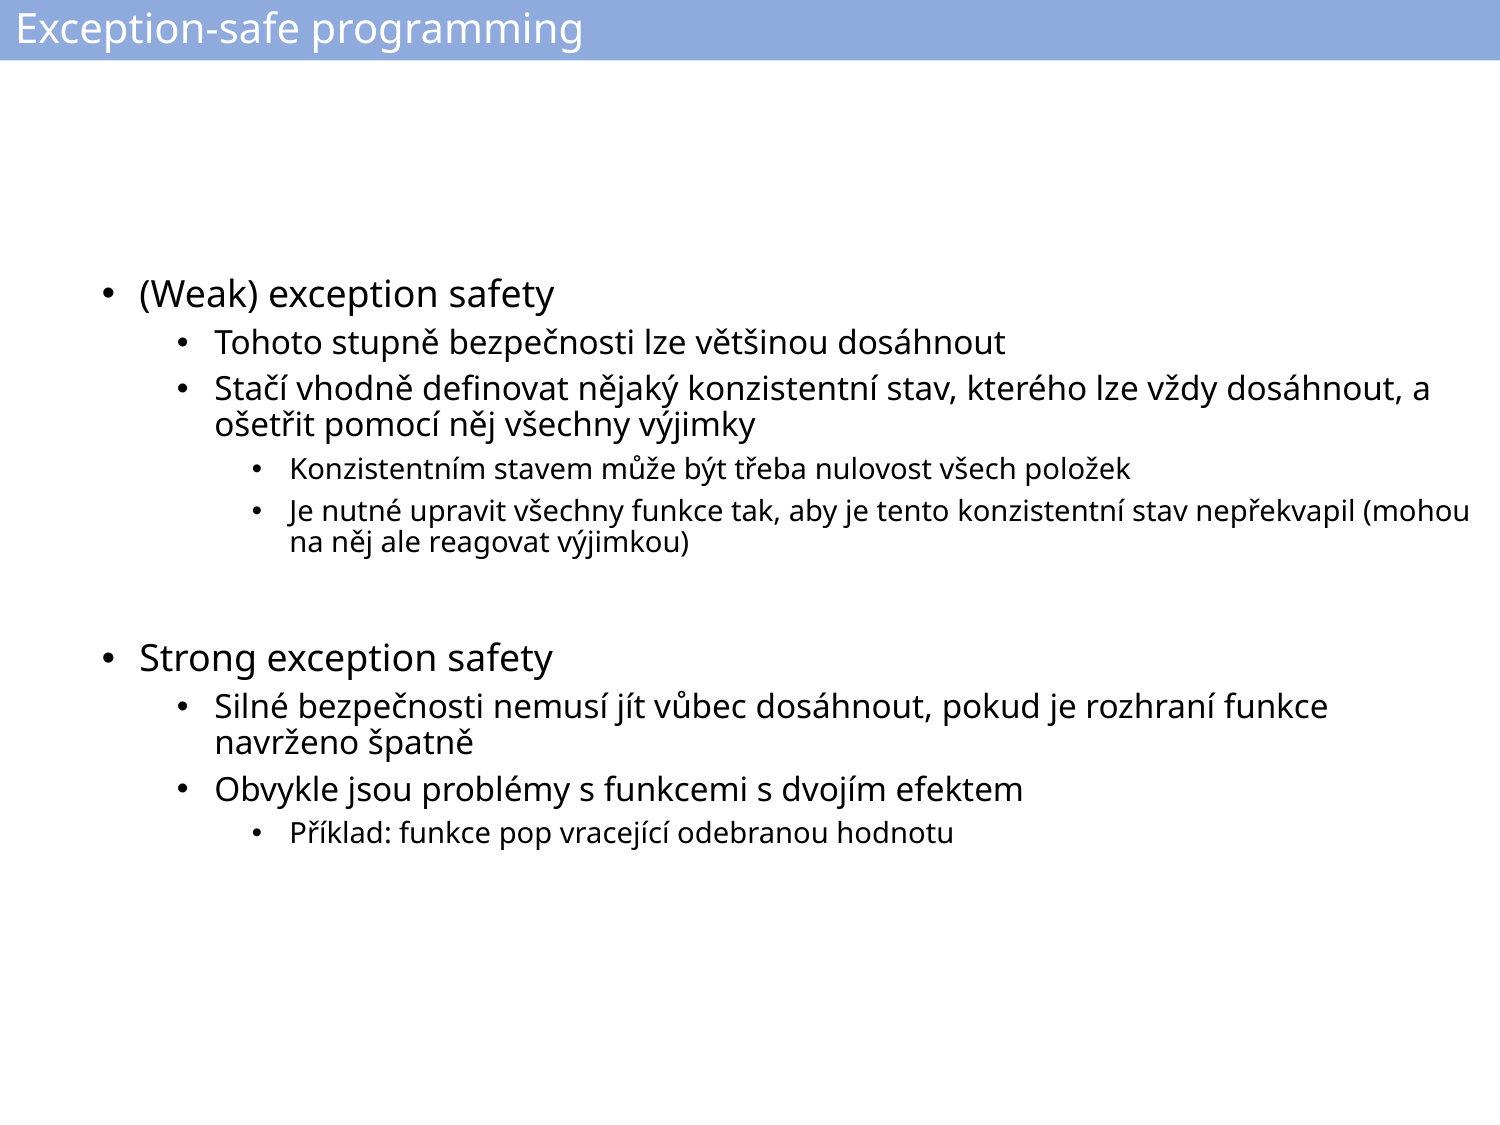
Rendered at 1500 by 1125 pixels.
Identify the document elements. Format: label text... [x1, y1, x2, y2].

list (Weak) exception safety Tohoto stupně bezpečnosti lze většinou dosáhnout Stačí vhodně definovat nějaký konzistentní stav, kterého lze vždy dosáhnout, a ošetřit pomocí něj všechny výjimky Konzistentním stavem může být třeba nulovost všech položek Je nutné upravit všechny funkce tak, aby je tento konzistentní stav nepřekvapil (mohou na něj ale reagovat výjimkou) Strong exception safety Silné bezpečnosti nemusí jít vůbec dosáhnout, pokud je rozhraní funkce navrženo špatně Obvykle jsou problémy s funkcemi s dvojím efektem Příklad: funkce pop vracející odebranou hodnotu [11, 75, 1489, 1050]
title Exception-safe programming [0, 0, 1500, 61]
